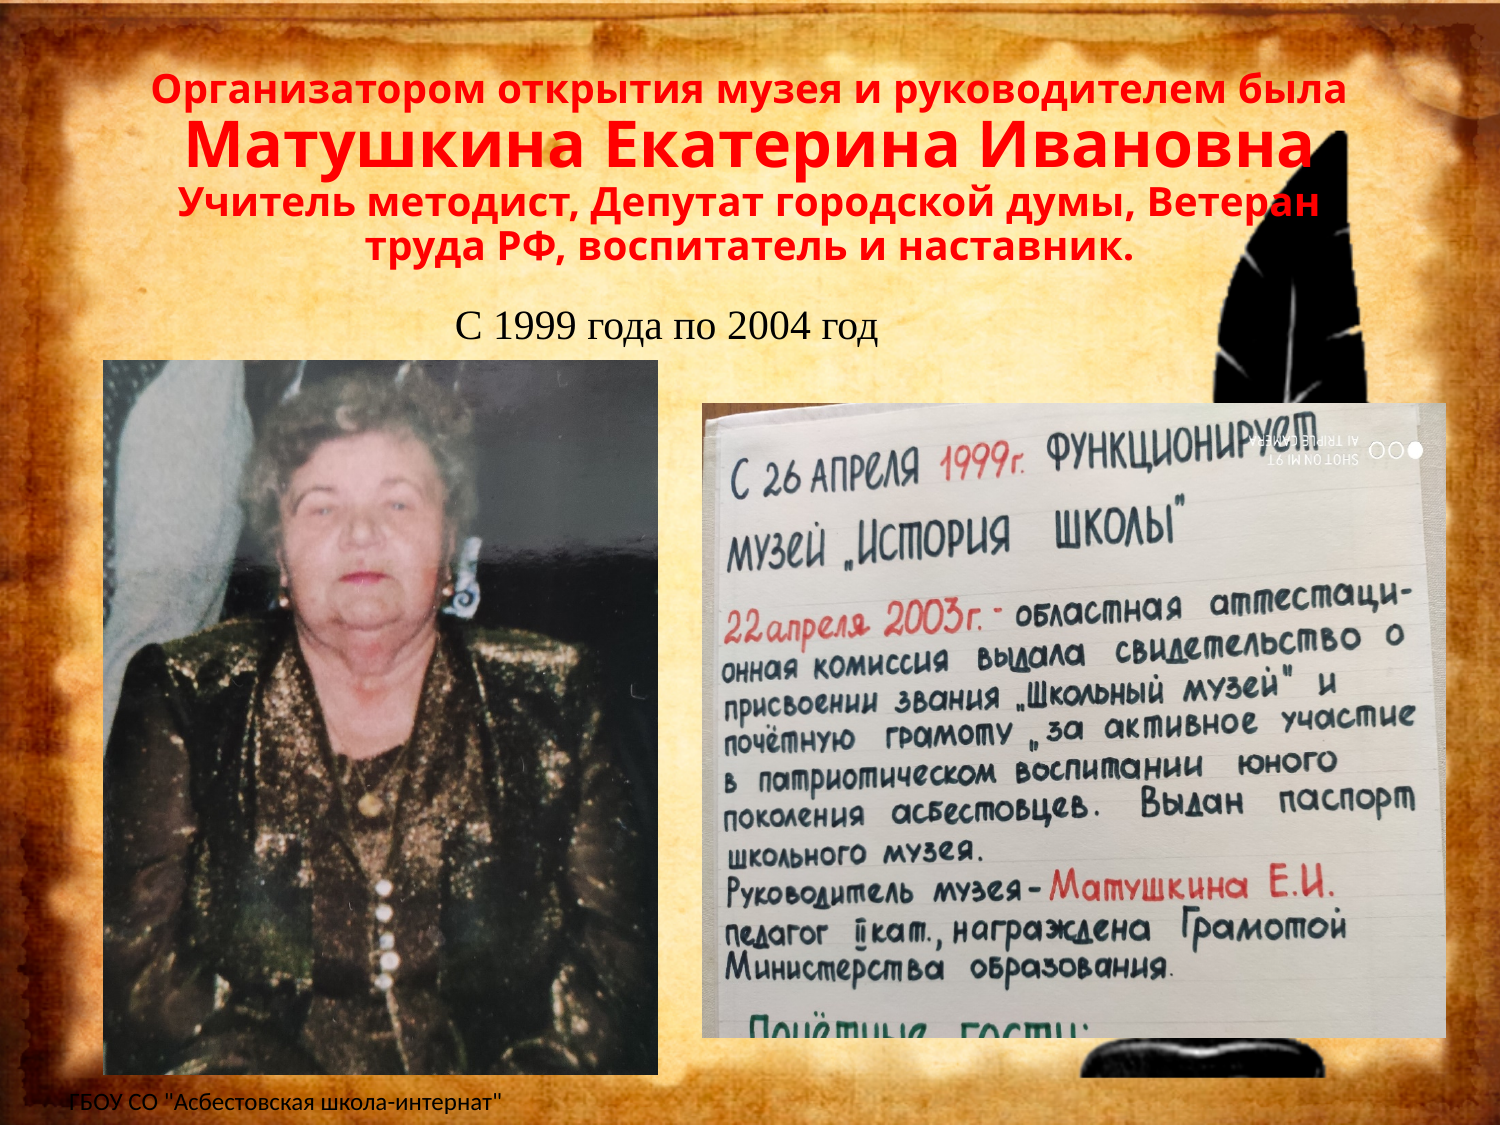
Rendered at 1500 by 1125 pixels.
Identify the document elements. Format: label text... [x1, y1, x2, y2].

list С 1999 года по 2004 год [439, 296, 1153, 1075]
footer ГБОУ СО "Асбестовская школа-интернат" [32, 1070, 540, 1125]
title Организатором открытия музея и руководителем была Матушкина Екатерина Ивановна Учитель методист, Депутат городской думы, Ветеран труда РФ, воспитатель и наставник. [103, 59, 1397, 278]
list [103, 360, 658, 1075]
picture [0, 0, 1500, 1125]
